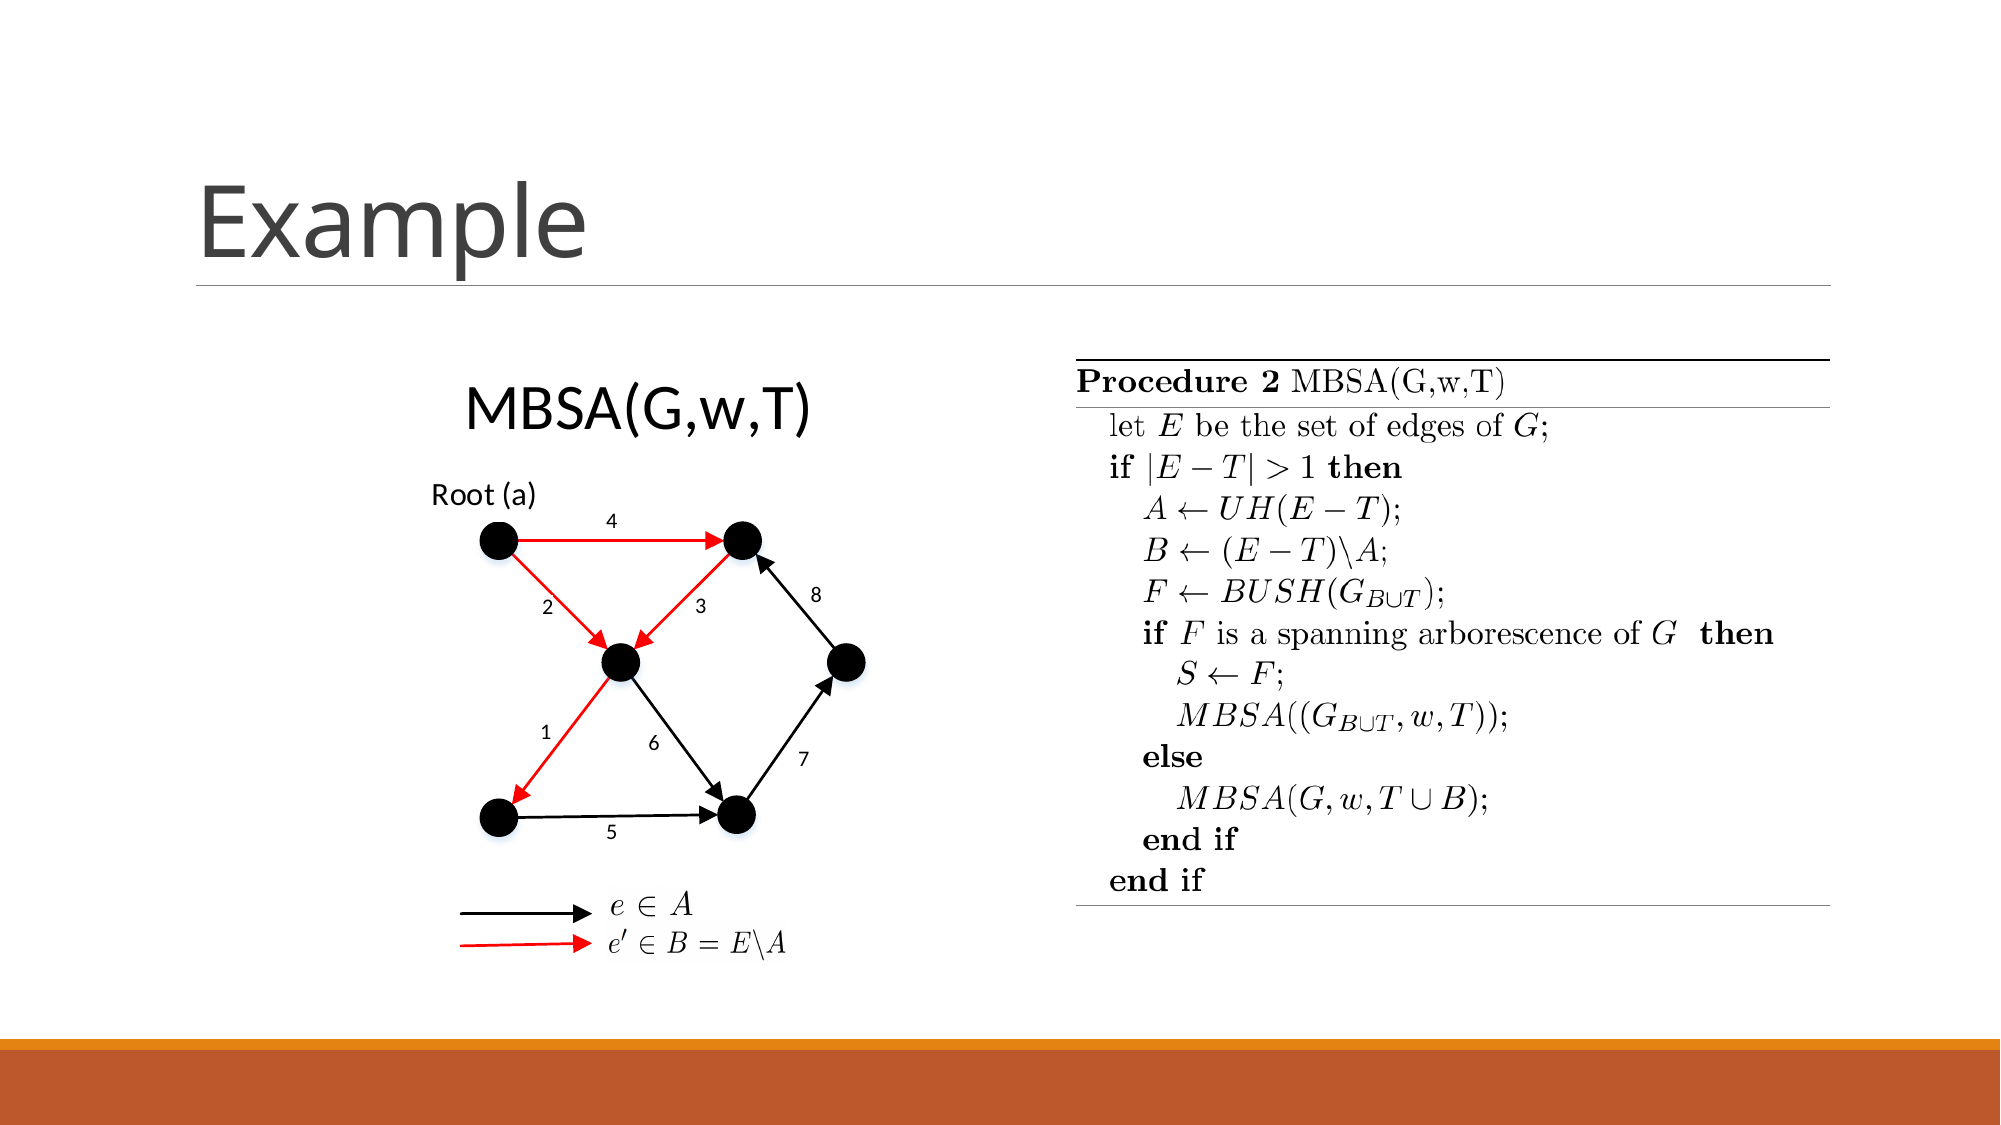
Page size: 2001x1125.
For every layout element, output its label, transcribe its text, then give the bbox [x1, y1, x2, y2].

title Example [180, 47, 1830, 285]
picture [1066, 347, 1831, 918]
picture [411, 347, 876, 965]
